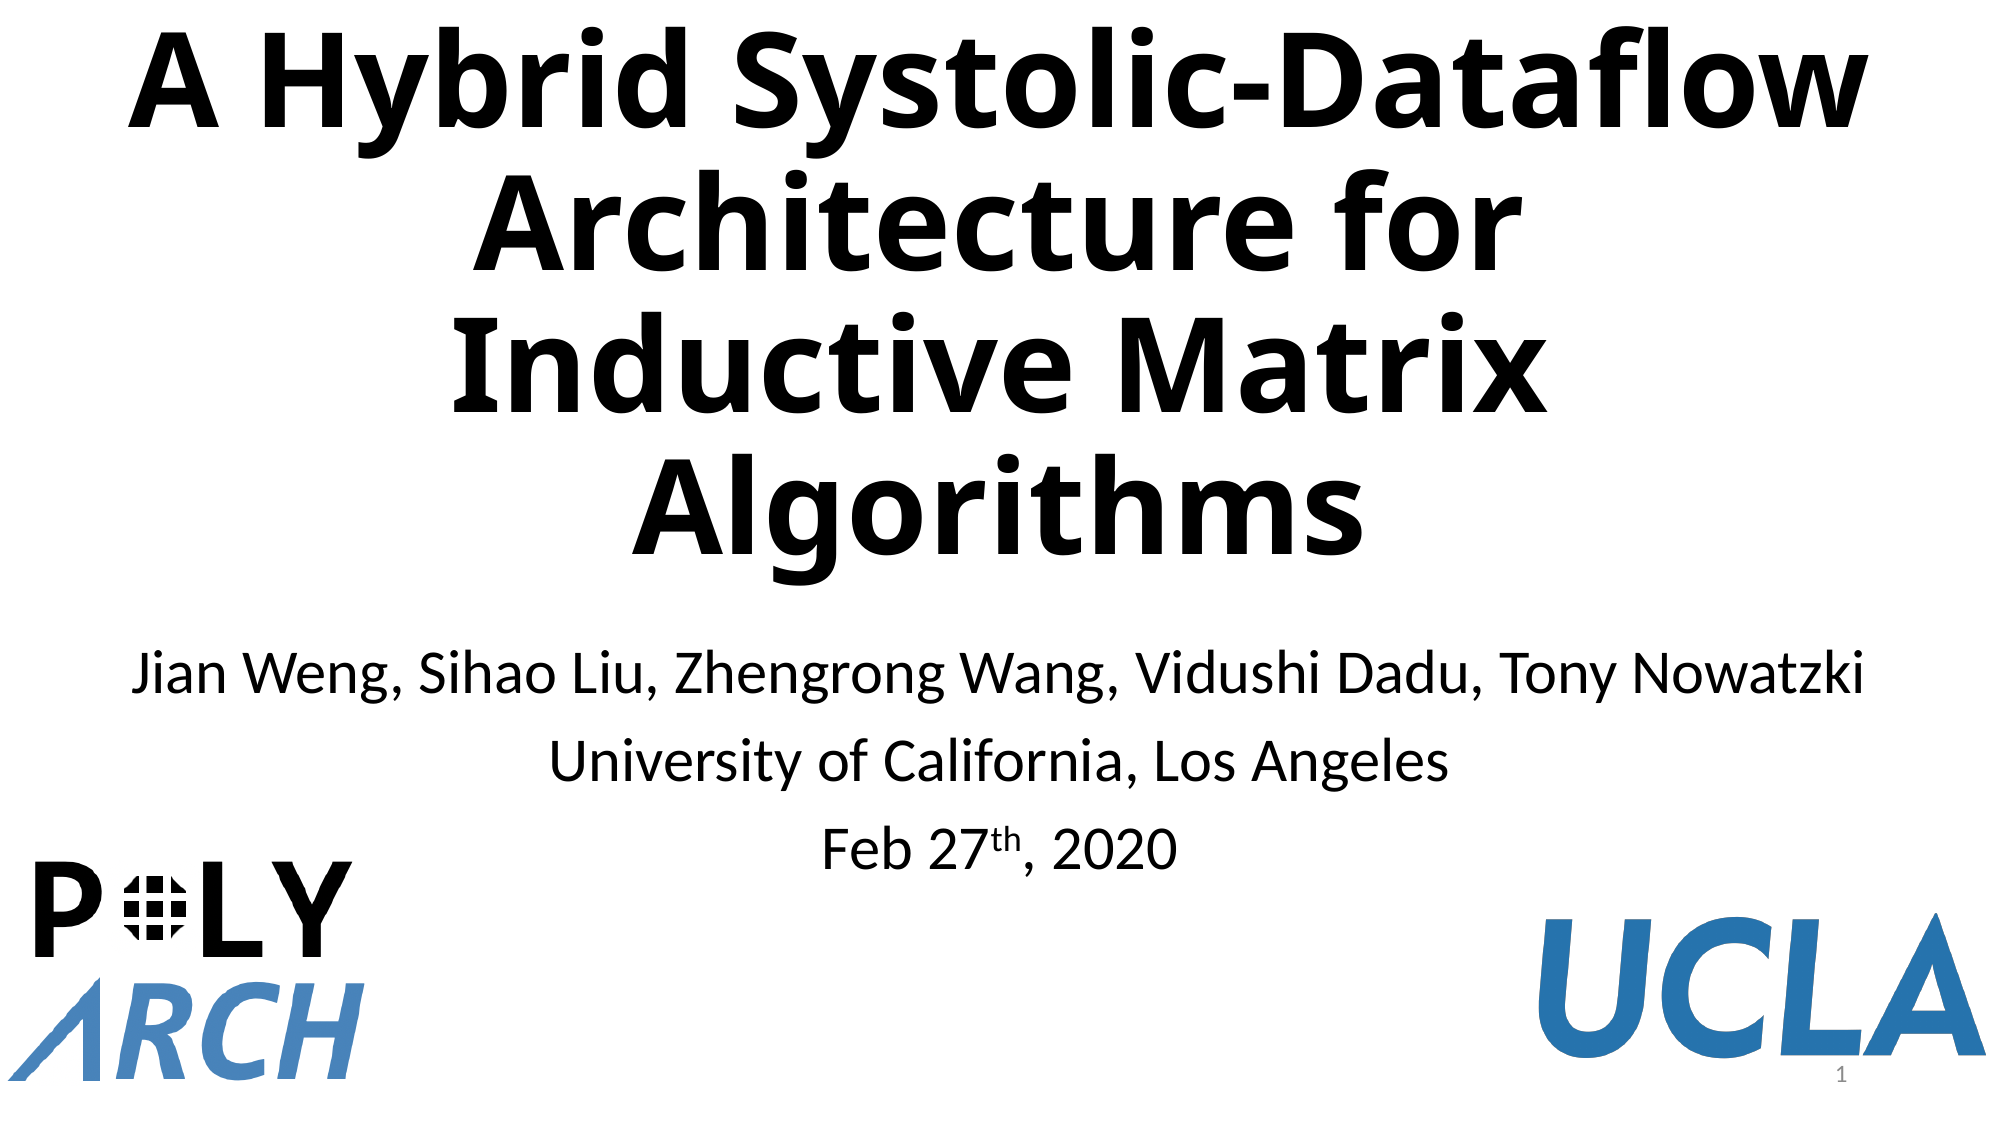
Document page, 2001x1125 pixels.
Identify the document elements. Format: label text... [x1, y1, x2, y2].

picture [0, 823, 399, 1125]
slide_number 1 [1412, 1042, 1863, 1103]
title A Hybrid Systolic-Dataflow Architecture for Inductive Matrix Algorithms [68, 3, 1932, 592]
picture [1537, 911, 1988, 1060]
subtitle Jian Weng, Sihao Liu, Zhengrong Wang, Vidushi Dadu, Tony Nowatzki University of California, Los Angeles Feb 27th, 2020 [12, 631, 1988, 1002]
